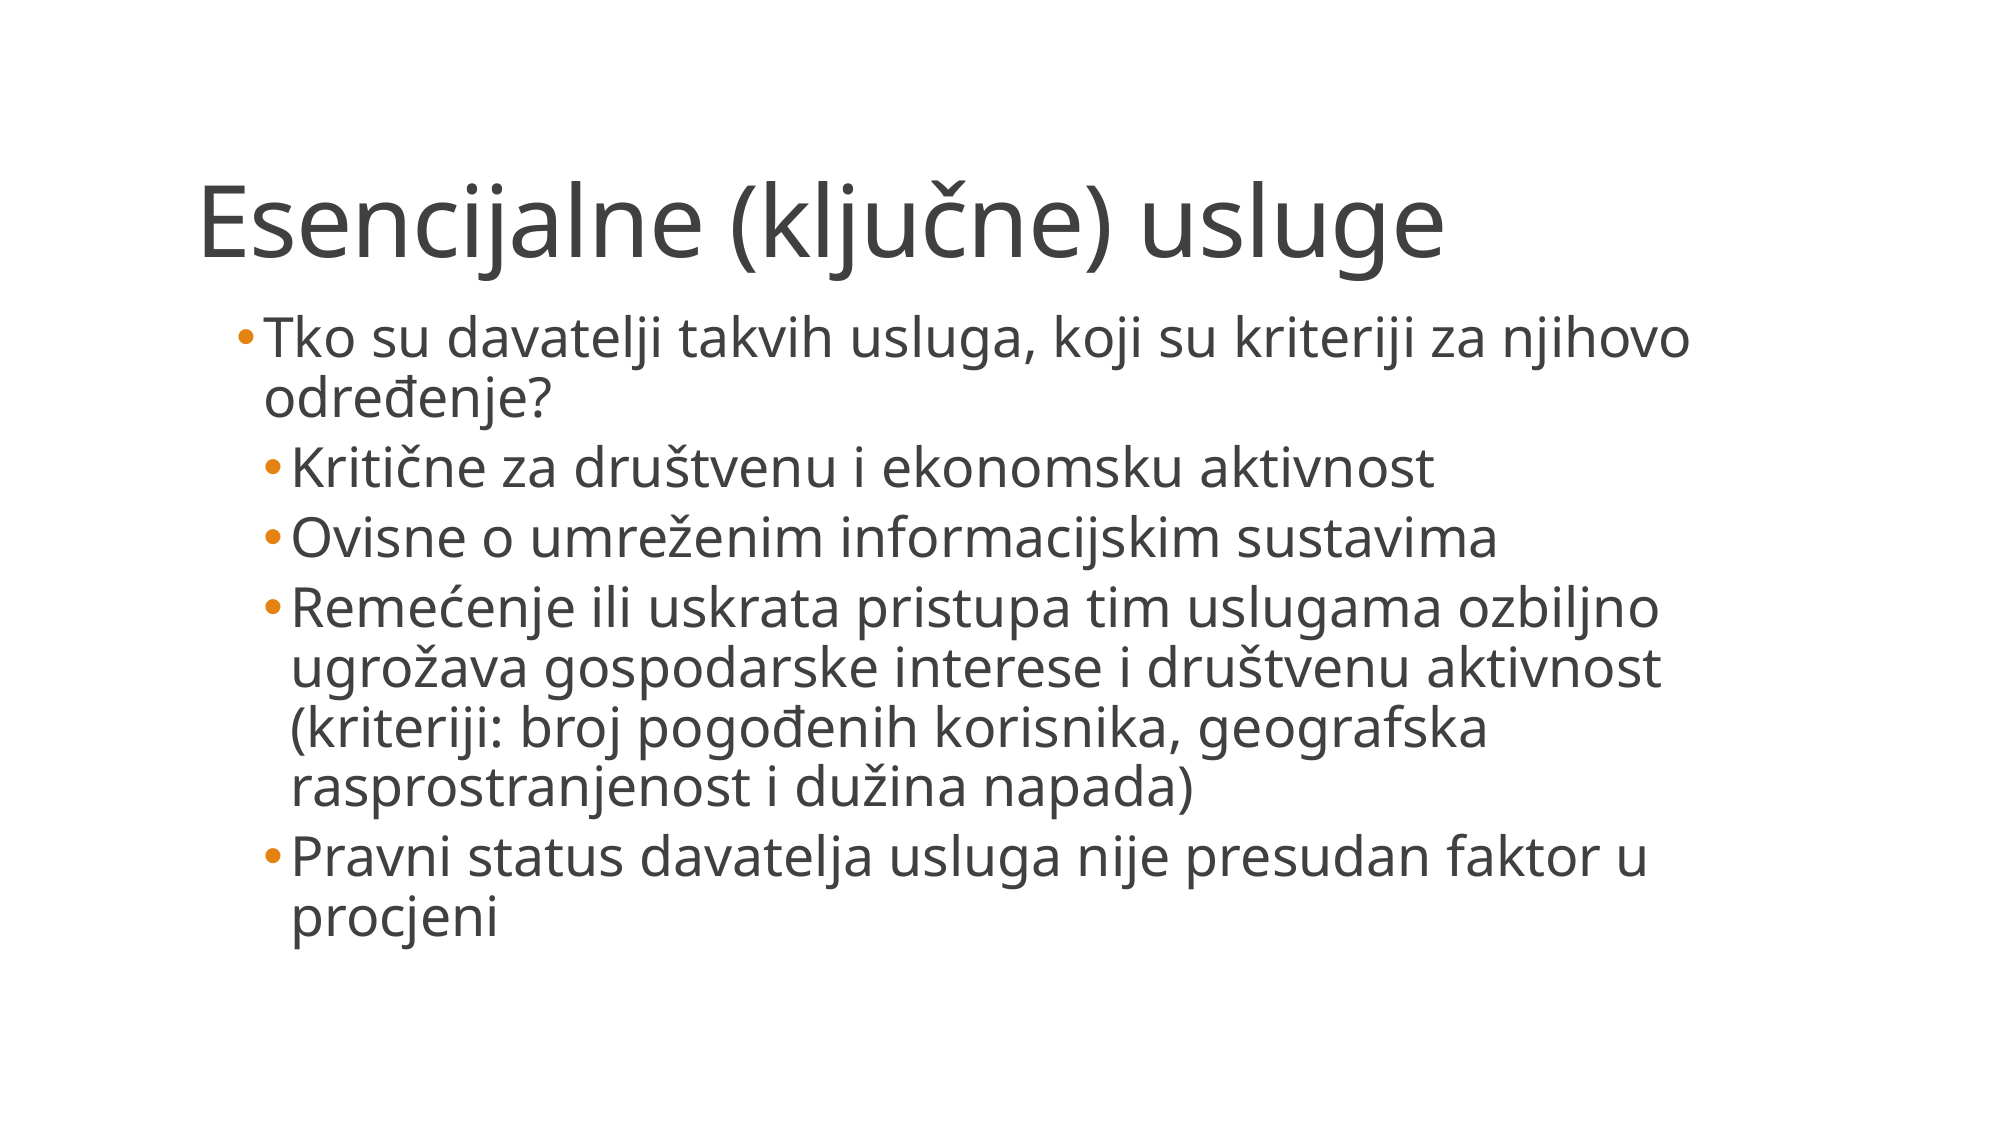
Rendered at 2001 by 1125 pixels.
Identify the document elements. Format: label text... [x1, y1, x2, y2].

title Esencijalne (ključne) usluge [180, 47, 1830, 285]
list Tko su davatelji takvih usluga, koji su kriteriji za njihovo određenje? Kritične za društvenu i ekonomsku aktivnost Ovisne o umreženim informacijskim sustavima Remećenje ili uskrata pristupa tim uslugama ozbiljno ugrožava gospodarske interese i društvenu aktivnost (kriteriji: broj pogođenih korisnika, geografska rasprostranjenost i dužina napada) Pravni status davatelja usluga nije presudan faktor u procjeni [180, 302, 1830, 963]
